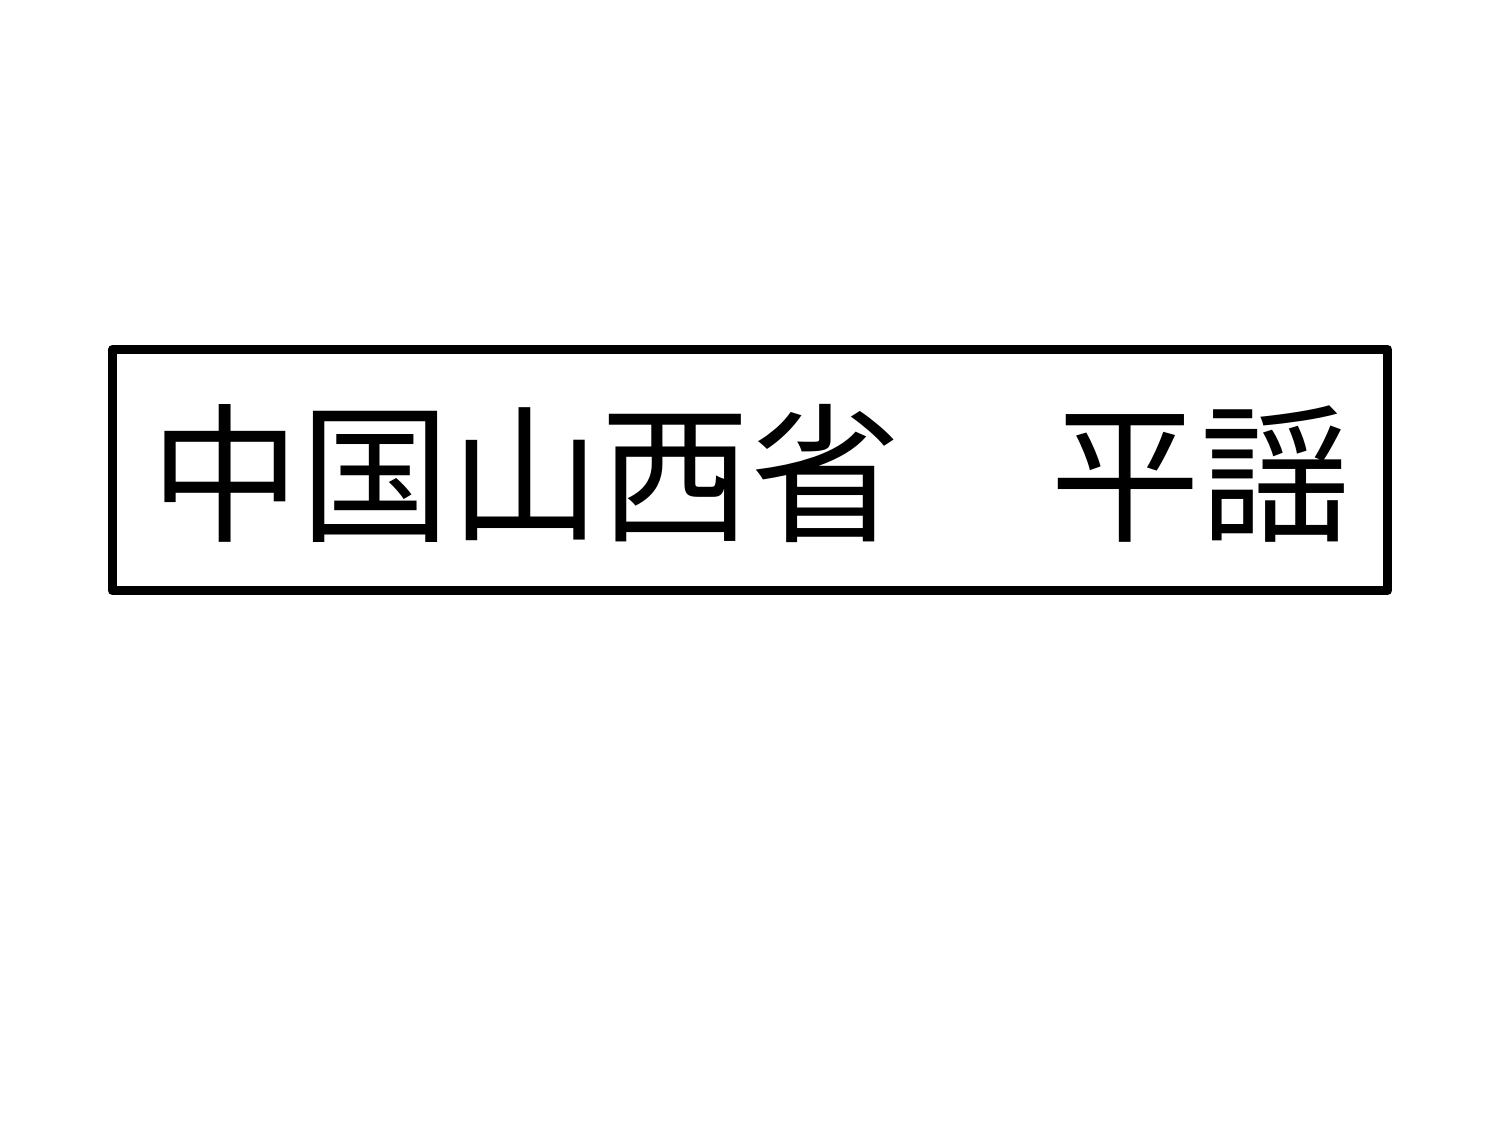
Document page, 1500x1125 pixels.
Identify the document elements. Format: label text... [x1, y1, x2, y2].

title 中国山西省 平謡 [112, 349, 1388, 591]
